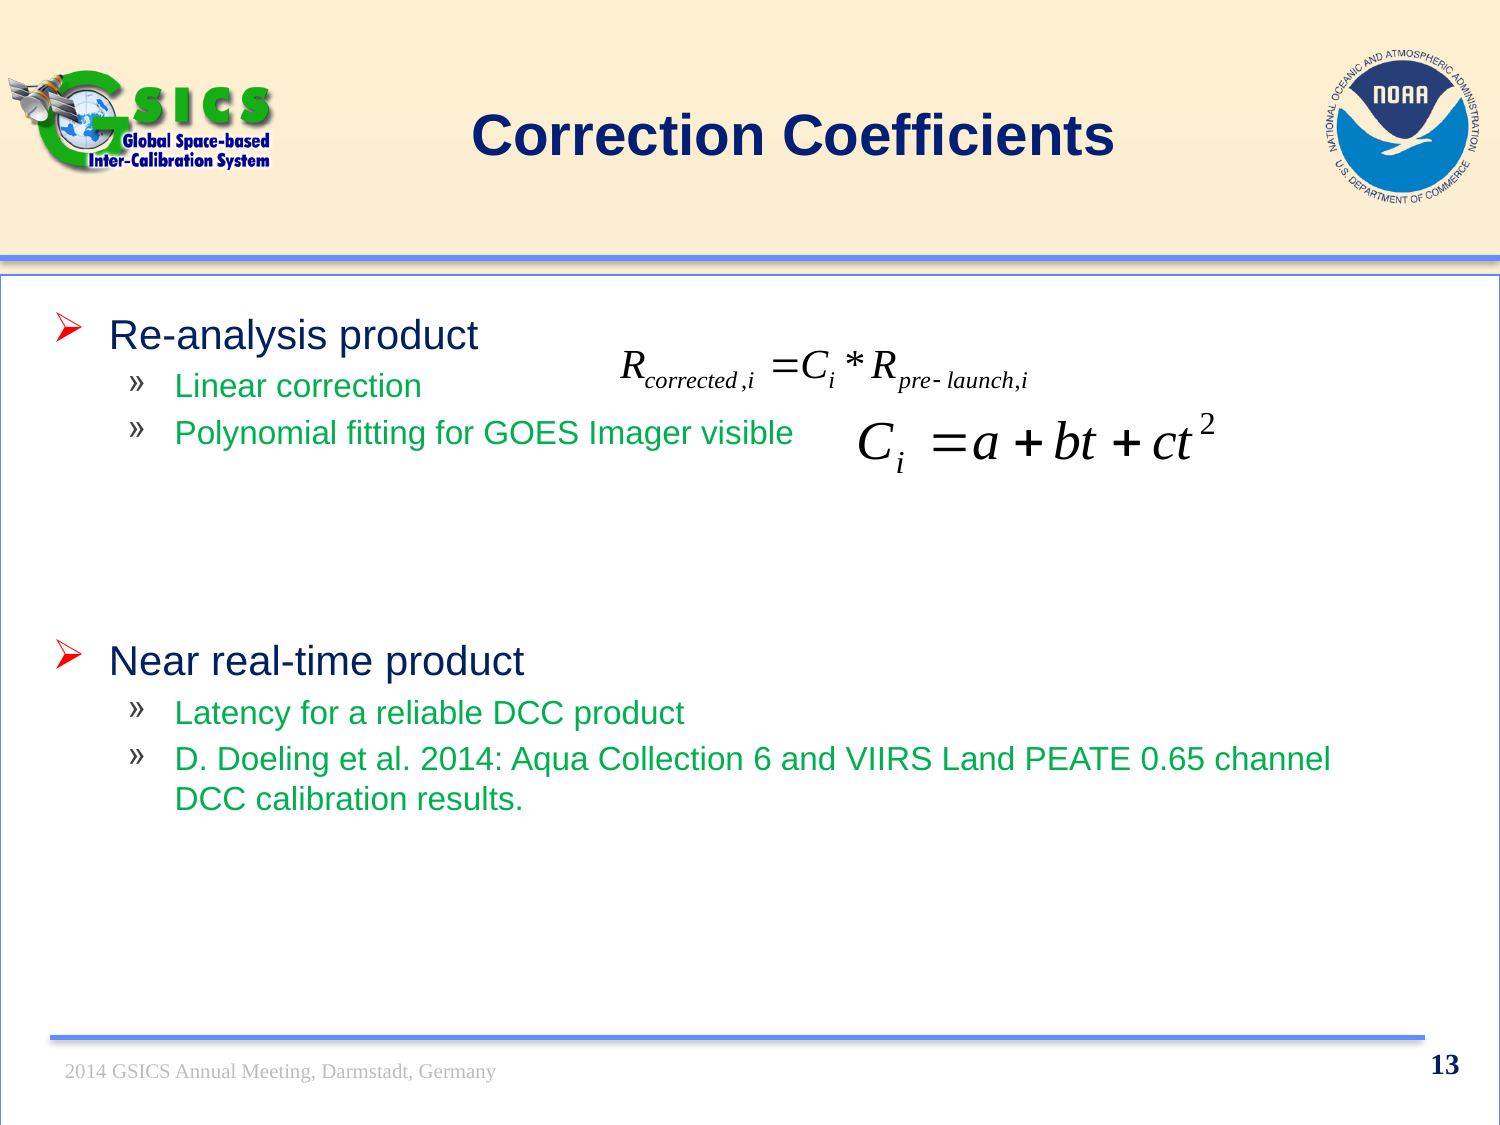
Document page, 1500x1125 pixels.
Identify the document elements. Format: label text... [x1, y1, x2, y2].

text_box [849, 399, 1226, 487]
list Re-analysis product Linear correction Polynomial fitting for GOES Imager visible Near real-time product Latency for a reliable DCC product D. Doeling et al. 2014: Aqua Collection 6 and VIIRS Land PEATE 0.65 channel DCC calibration results. [37, 299, 1388, 376]
picture [0, 62, 277, 175]
slide_number 13 [1162, 1024, 1476, 1101]
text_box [612, 337, 1038, 403]
picture [1325, 50, 1479, 204]
title Correction Coefficients [274, 74, 1313, 176]
